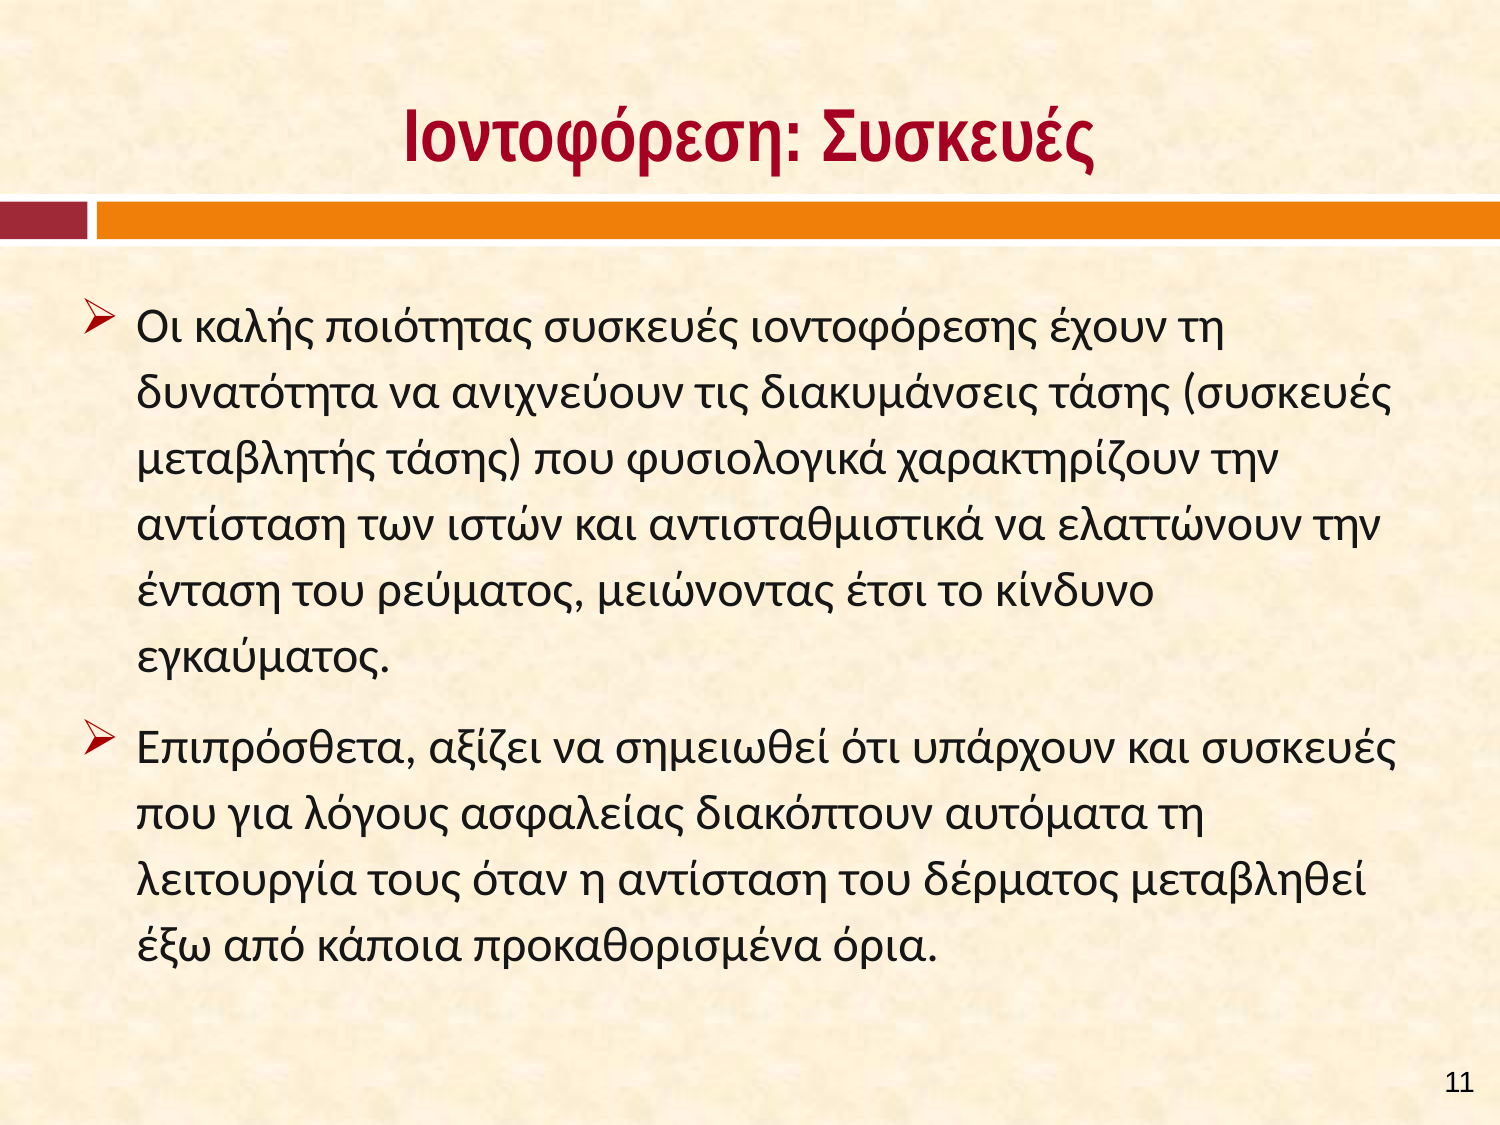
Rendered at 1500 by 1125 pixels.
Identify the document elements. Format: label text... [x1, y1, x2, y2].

list Οι καλής ποιότητας συσκευές ιοντοφόρεσης έχουν τη δυνατότητα να ανιχνεύουν τις διακυμάνσεις τάσης (συσκευές μεταβλητής τάσης) που φυσιολογικά χαρακτηρίζουν την αντίσταση των ιστών και αντισταθμιστικά να ελαττώνουν την ένταση του ρεύματος, μειώνοντας έτσι το κίνδυνο εγκαύματος. Επιπρόσθετα, αξίζει να σημειωθεί ότι υπάρχουν και συσκευές που για λόγους ασφαλείας διακόπτουν αυτόματα τη λειτουργία τους όταν η αντίσταση του δέρματος μεταβληθεί έξω από κάποια προκαθορισμένα όρια. [64, 278, 1416, 1067]
title Ιοντοφόρεση: Συσκευές [74, 54, 1426, 209]
slide_number 10 [1139, 1027, 1491, 1107]
picture [0, 0, 1500, 194]
picture [0, 247, 1500, 1125]
